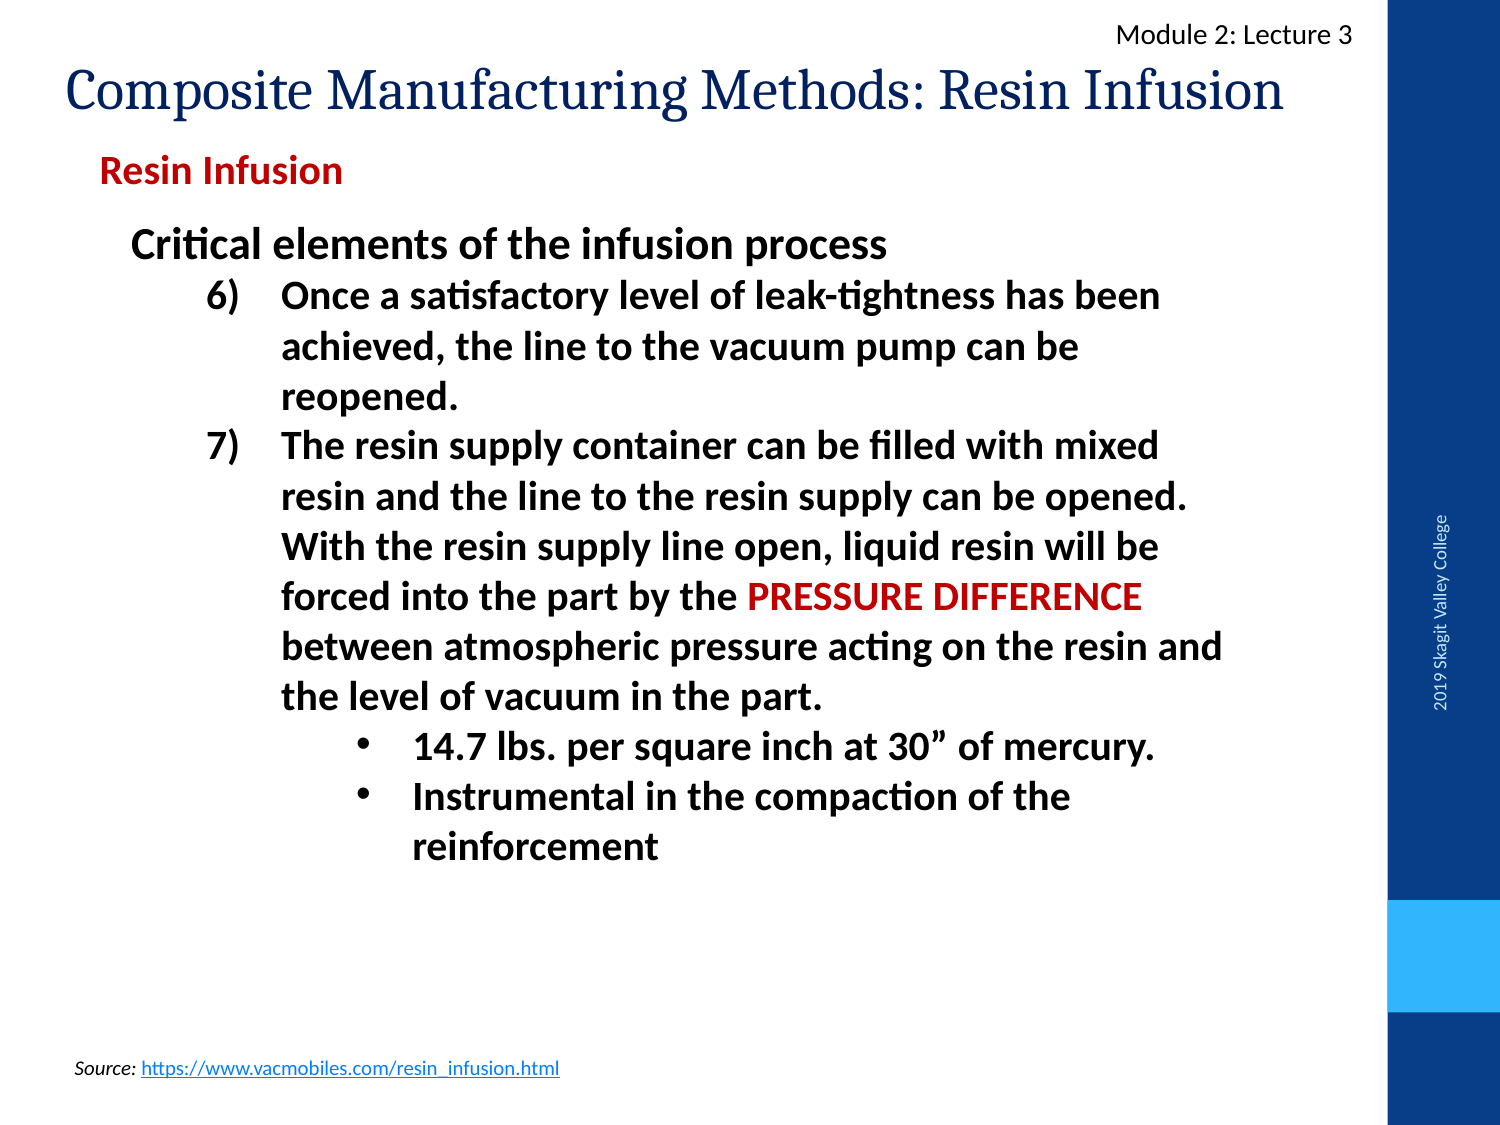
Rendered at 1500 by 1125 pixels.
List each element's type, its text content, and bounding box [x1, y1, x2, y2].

footer 2019 Skagit Valley College [1408, 500, 1469, 889]
text_box Resin Infusion [70, 135, 1429, 290]
text_box Composite Manufacturing Methods: Resin Infusion [51, 0, 1356, 180]
text_box Source: https://www.vacmobiles.com/resin_infusion.html [59, 1047, 1120, 1117]
text_box Module 2: Lecture 3 [1059, 7, 1410, 58]
text_box Critical elements of the infusion process Once a satisfactory level of leak-tightness has been achieved, the line to the vacuum pump can be reopened. The resin supply container can be filled with mixed resin and the line to the resin supply can be opened. With the resin supply line open, liquid resin will be forced into the part by the PRESSURE DIFFERENCE between atmospheric pressure acting on the resin and the level of vacuum in the part. 14.7 lbs. per square inch at 30” of mercury. Instrumental in the compaction of the reinforcement [115, 205, 1254, 877]
